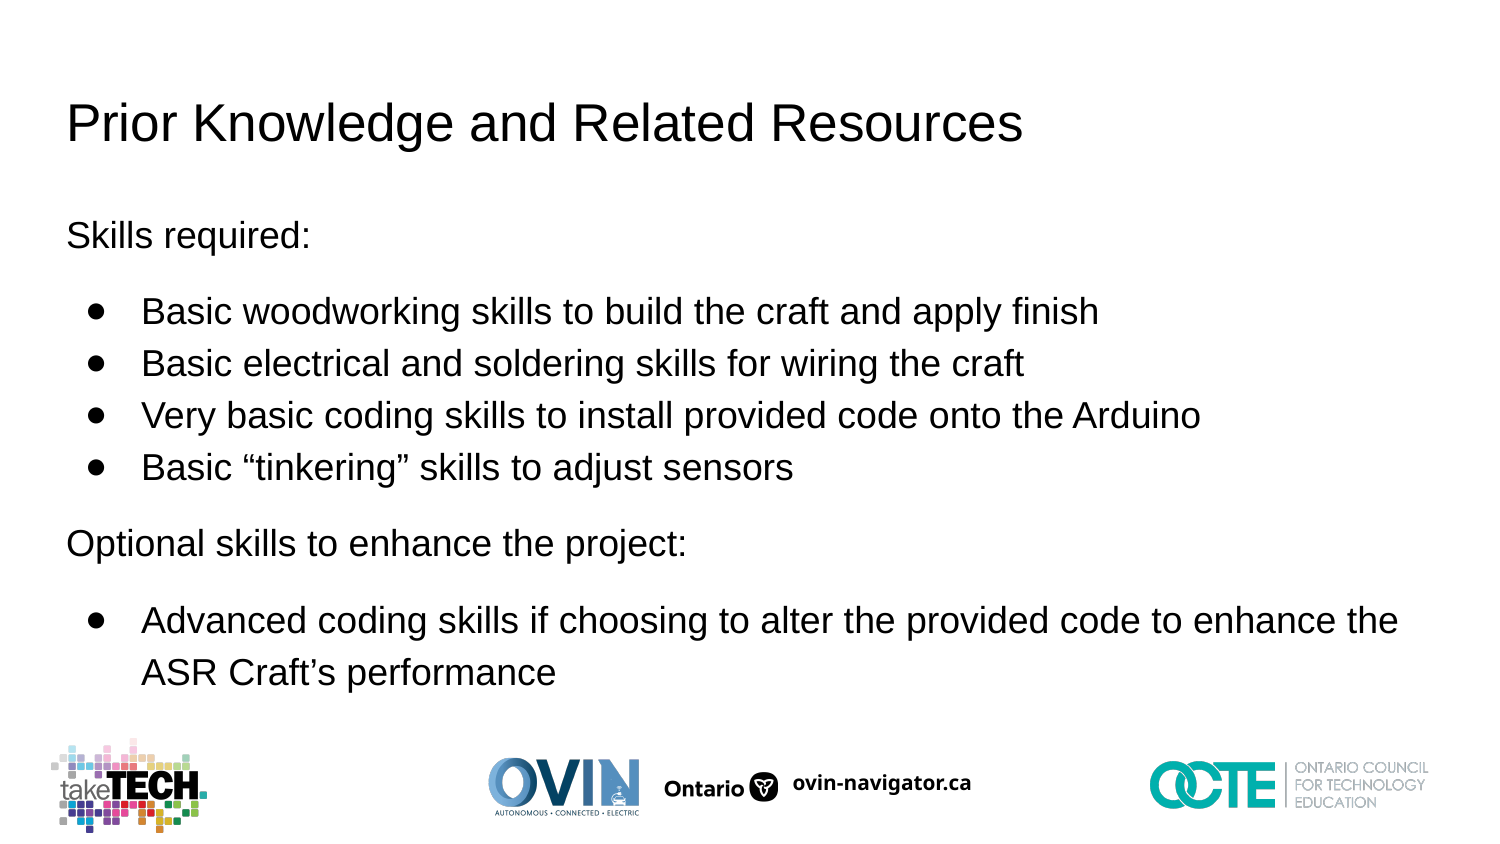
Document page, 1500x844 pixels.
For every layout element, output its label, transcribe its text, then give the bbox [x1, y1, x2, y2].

title Prior Knowledge and Related Resources [51, 72, 1449, 167]
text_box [50, 737, 1450, 833]
list Skills required: Basic woodworking skills to build the craft and apply finish Basic electrical and soldering skills for wiring the craft Very basic coding skills to install provided code onto the Arduino Basic “tinkering” skills to adjust sensors Optional skills to enhance the project: Advanced coding skills if choosing to alter the provided code to enhance the ASR Craft’s performance [51, 189, 1449, 737]
